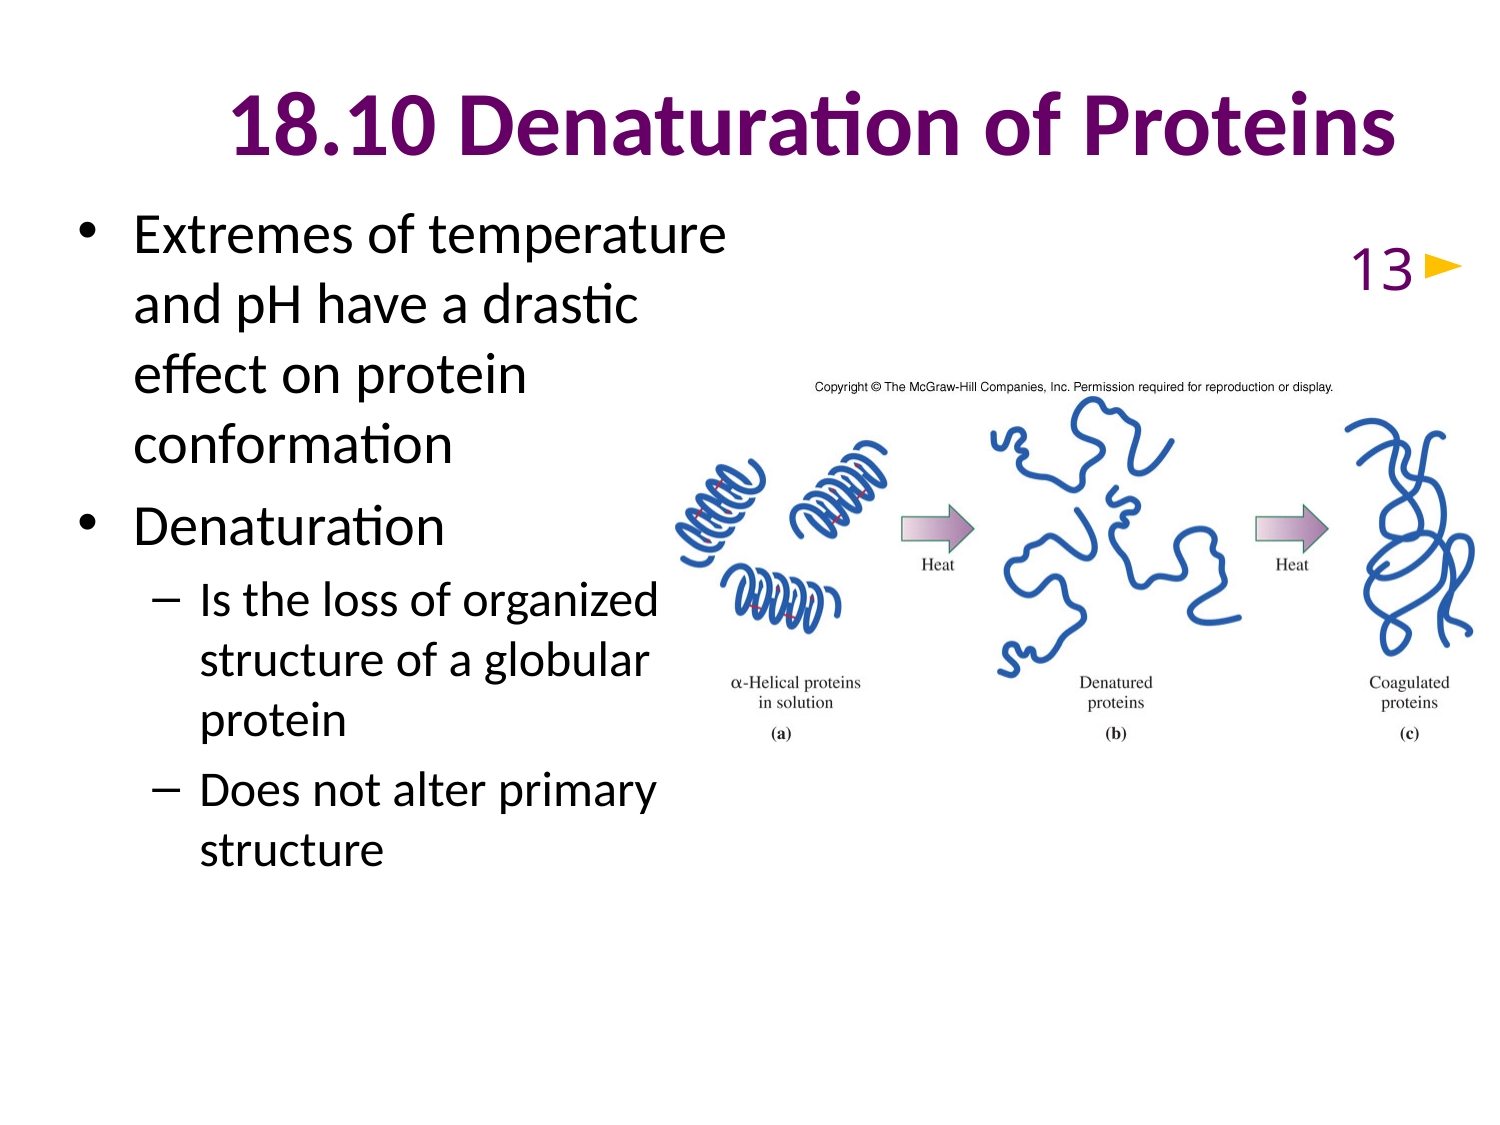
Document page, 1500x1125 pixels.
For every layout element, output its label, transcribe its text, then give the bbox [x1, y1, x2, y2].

picture [674, 379, 1476, 743]
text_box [1324, 224, 1463, 312]
title 18.10 Denaturation of Proteins [174, 24, 1450, 213]
list Extremes of temperature and pH have a drastic effect on protein conformation Denaturation Is the loss of organized structure of a globular protein Does not alter primary structure [62, 187, 750, 1050]
